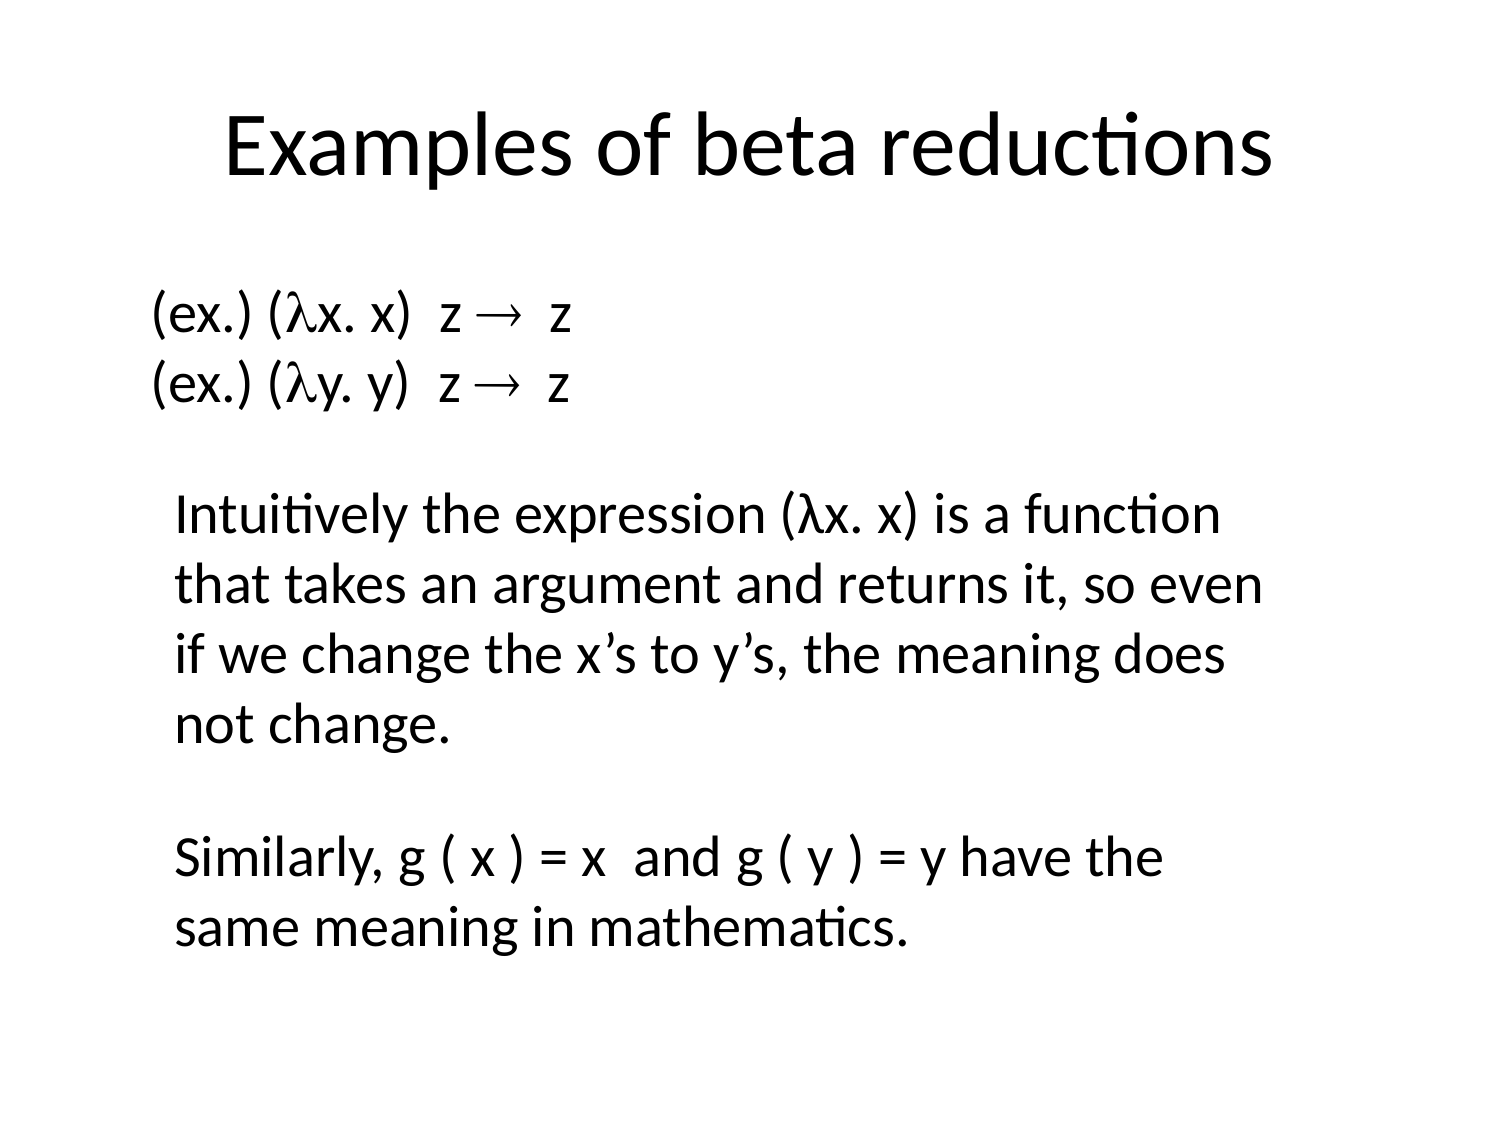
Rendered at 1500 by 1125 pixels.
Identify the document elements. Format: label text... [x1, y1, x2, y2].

text_box [128, 292, 1407, 450]
text_box Intuitively the expression (λx. x) is a function that takes an argument and returns it, so even if we change the x’s to y’s, the meaning does not change. [159, 467, 1317, 763]
title Examples of beta reductions [75, 45, 1425, 233]
text_box Similarly, g ( x ) = x and g ( y ) = y have the same meaning in mathematics. [159, 810, 1249, 966]
text_box (ex.) (x. x) z  z (ex.) (y. y) z  z [135, 267, 886, 422]
